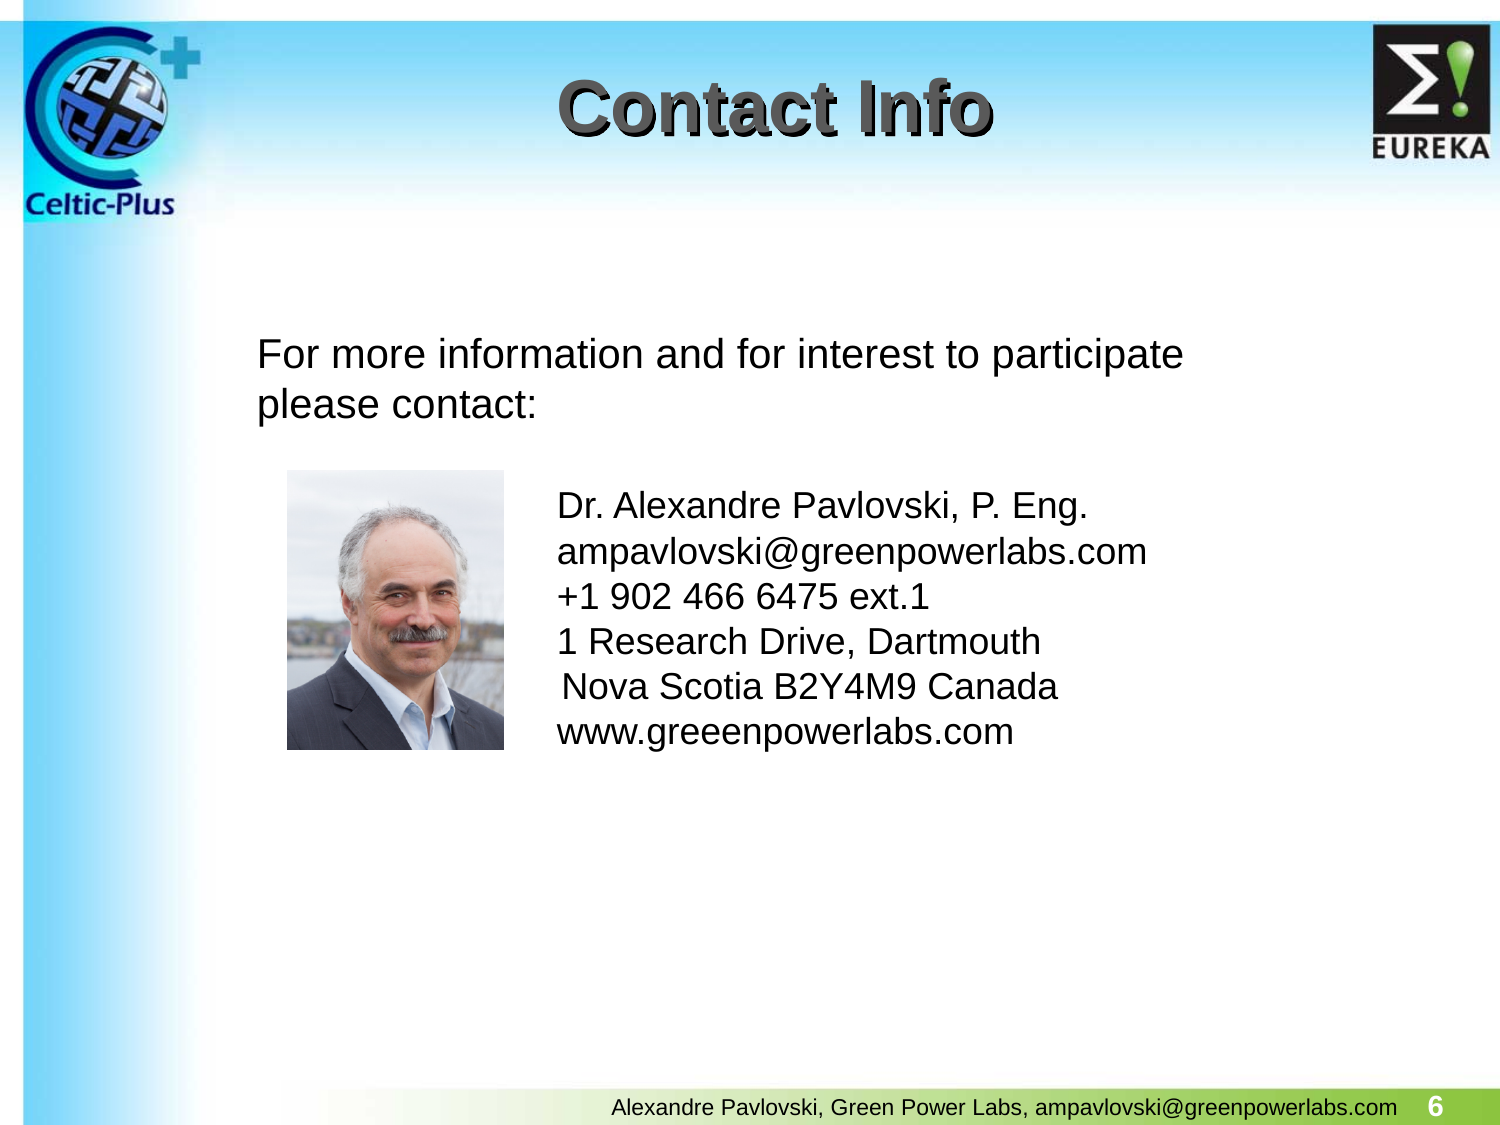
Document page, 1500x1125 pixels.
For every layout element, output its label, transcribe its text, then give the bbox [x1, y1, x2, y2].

title Contact Info [100, 31, 1451, 174]
text_box Alexandre Pavlovski, Green Power Labs, ampavlovski@greenpowerlabs.com [596, 1085, 1433, 1125]
picture [0, 0, 1500, 1125]
slide_number 6 [1222, 1034, 1459, 1094]
picture [287, 470, 504, 750]
text_box For more information and for interest to participate please contact: Dr. Alexandre Pavlovski, P. Eng. ampavlovski@greenpowerlabs.com +1 902 466 6475 ext.1 1 Research Drive, Dartmouth Nova Scotia B2Y4M9 Canada www.greeenpowerlabs.com [242, 319, 1223, 1060]
